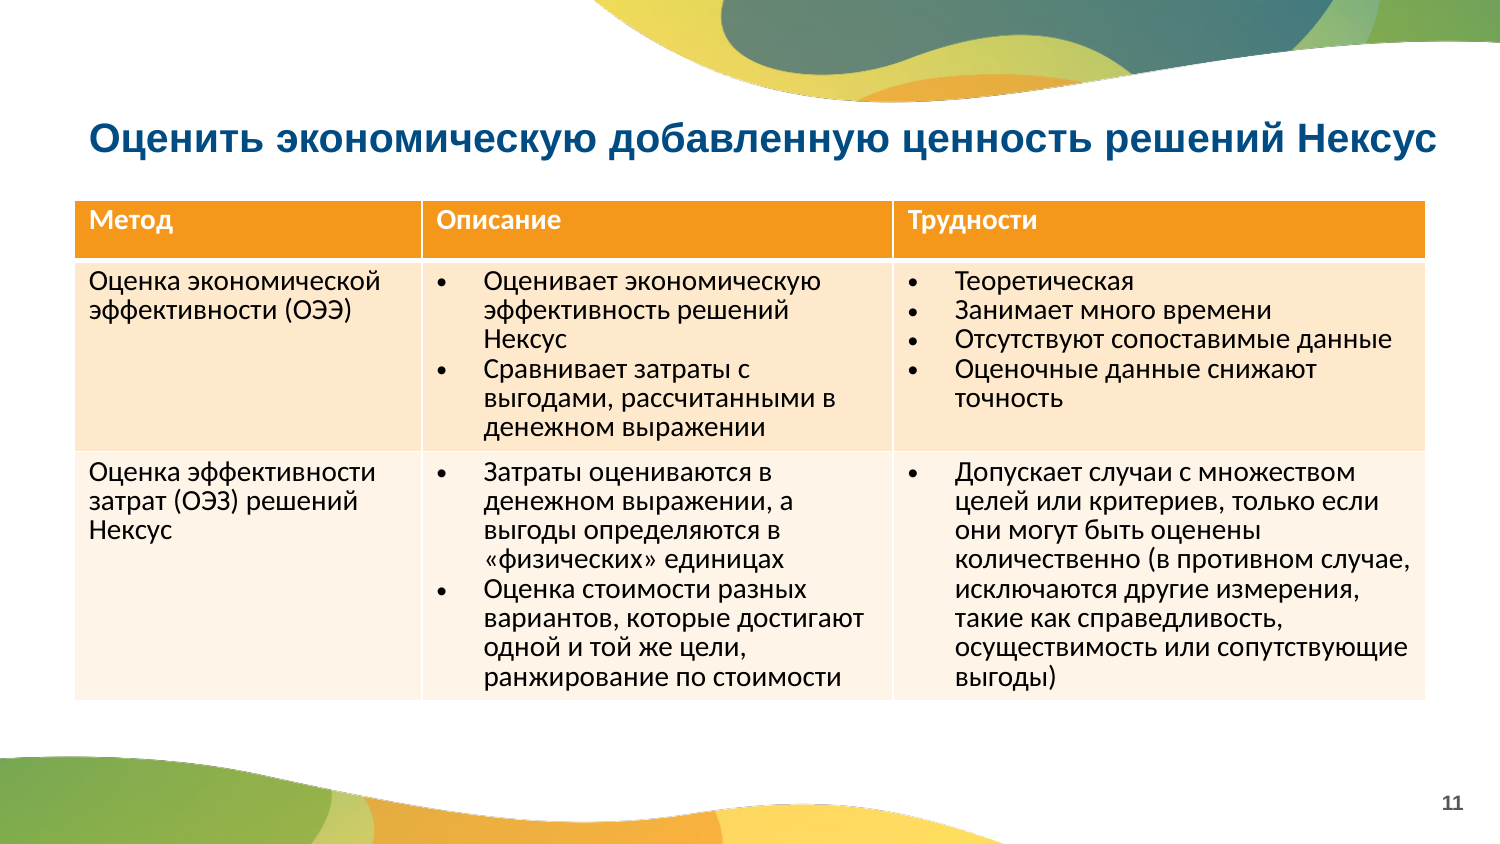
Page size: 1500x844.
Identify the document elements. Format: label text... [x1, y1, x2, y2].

slide_number 11 [1141, 780, 1479, 826]
title Оценить экономическую добавленную ценность решений Нексус [73, 94, 1480, 184]
table_header Трудности [894, 201, 1425, 258]
table_header Описание [423, 201, 892, 258]
table_cell Оценка экономической эффективности (ОЭЭ) [75, 263, 421, 451]
table_cell Допускает случаи с множеством целей или критериев, только если они могут быть оценены количественно (в противном случае, исключаются другие измерения, такие как справедливость, осуществимость или сопутствующие выгоды) [894, 452, 1425, 700]
table_cell Теоретическая Занимает много времени Отсутствуют сопоставимые данные Оценочные данные снижают точность [894, 263, 1425, 451]
picture [0, 0, 1500, 120]
table_header Метод [75, 201, 421, 258]
table_cell Оценка эффективности затрат (ОЭЗ) решений Нексус [75, 452, 421, 700]
picture [0, 724, 1500, 844]
table_cell Затраты оцениваются в денежном выражении, а выгоды определяются в «физических» единицах Оценка стоимости разных вариантов, которые достигают одной и той же цели, ранжирование по стоимости [423, 452, 892, 700]
table_cell Оценивает экономическую эффективность решений Нексус Сравнивает затраты с выгодами, рассчитанными в денежном выражении [423, 263, 892, 451]
